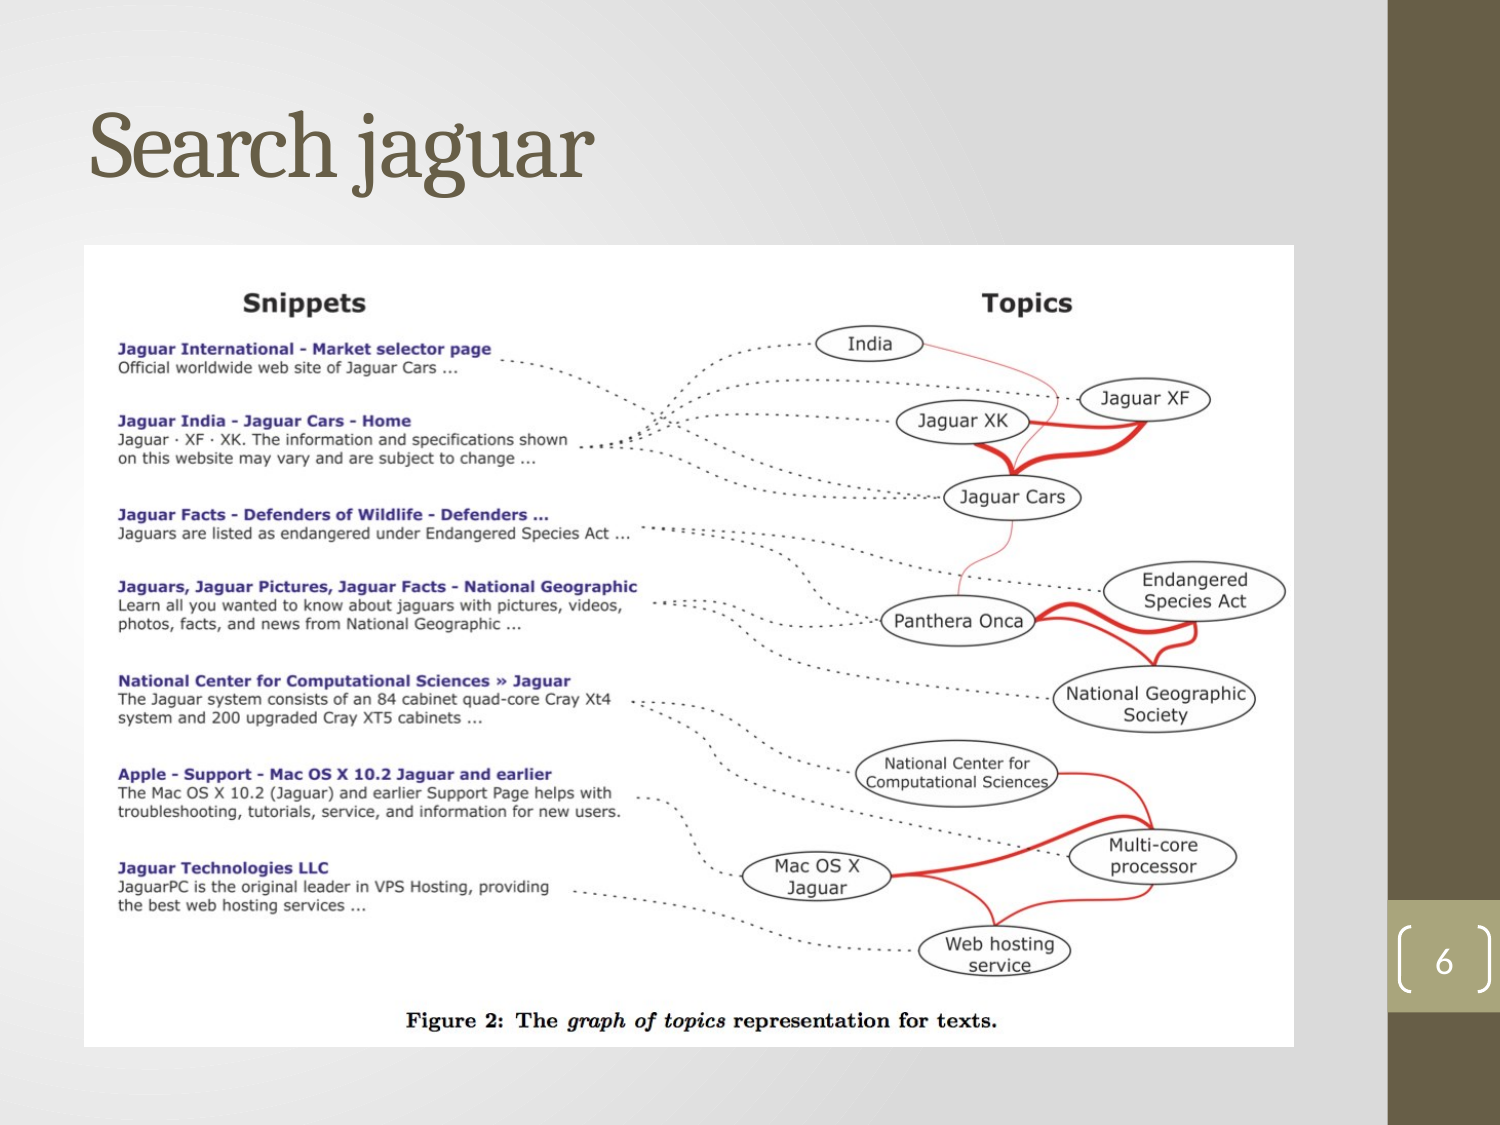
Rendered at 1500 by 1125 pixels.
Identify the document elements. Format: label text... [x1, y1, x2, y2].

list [52, 244, 1326, 1048]
title Search jaguar [75, 45, 1325, 233]
slide_number 6 [1397, 925, 1492, 994]
